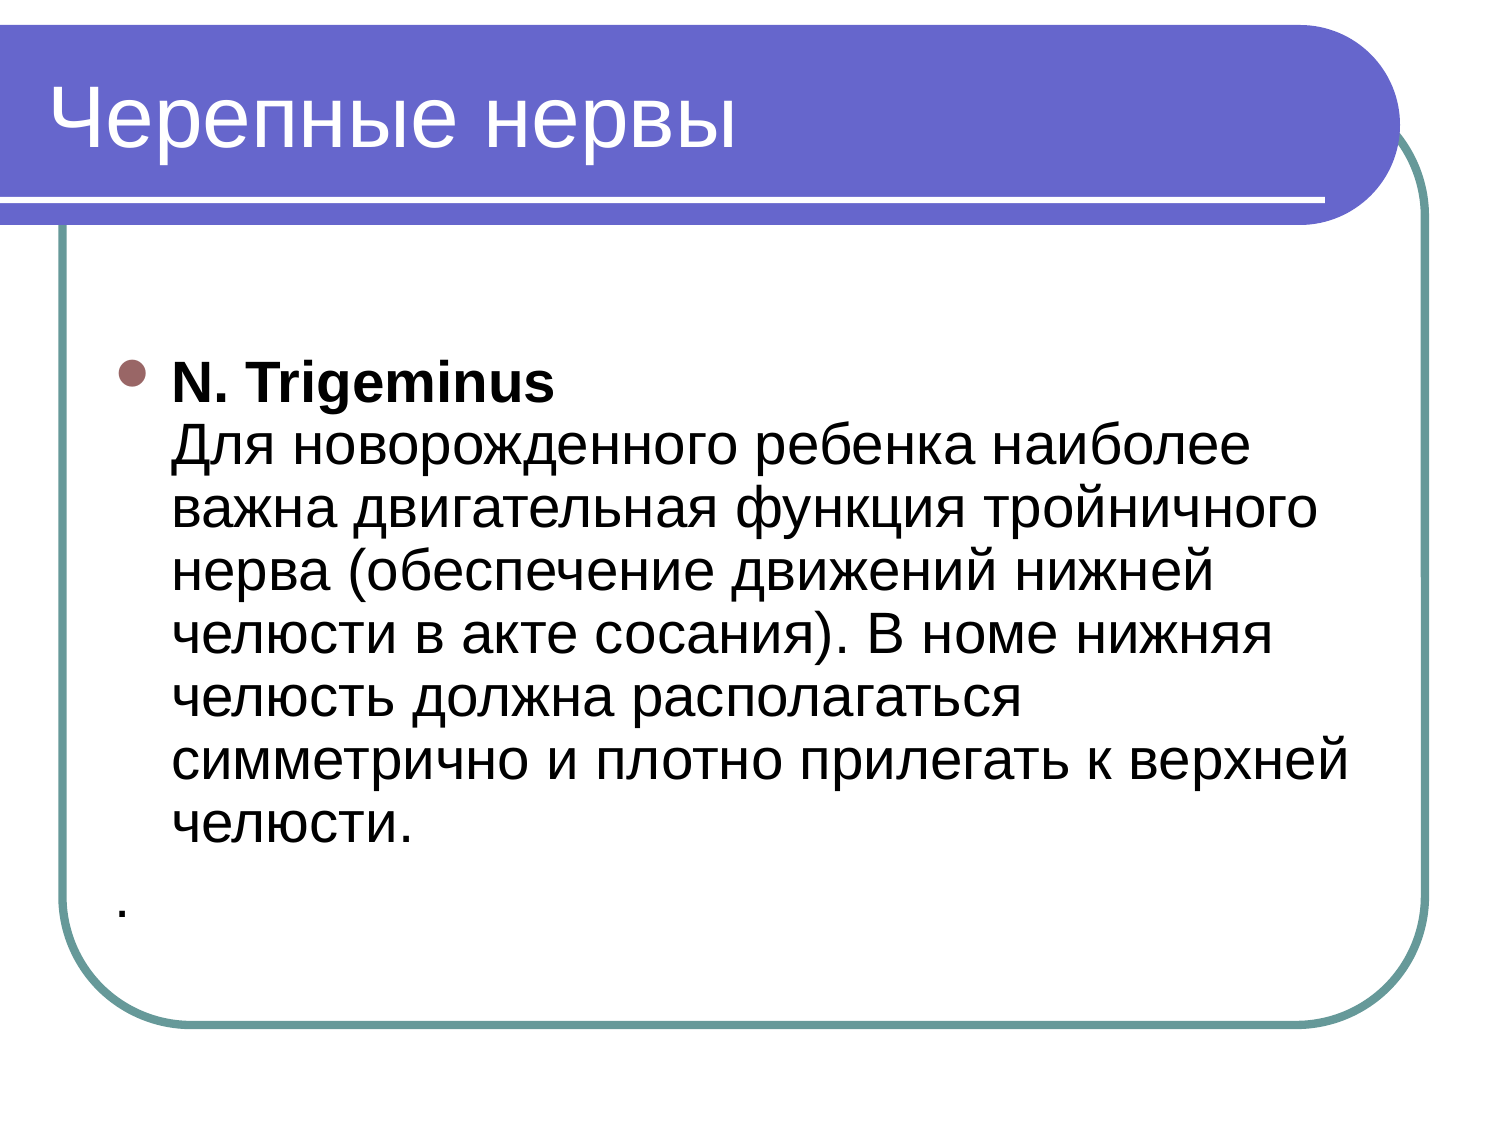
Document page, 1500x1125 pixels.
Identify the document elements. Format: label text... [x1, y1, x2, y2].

list N. Trigeminus Для новорожденного ребенка наиболее важна двигательная функция тройничного нерва (обеспечение движений нижней челюсти в акте сосания). В номе нижняя челюсть должна располагаться симметрично и плотно прилегать к верхней челюсти. . [99, 262, 1401, 988]
title Черепные нервы [31, 37, 1348, 188]
